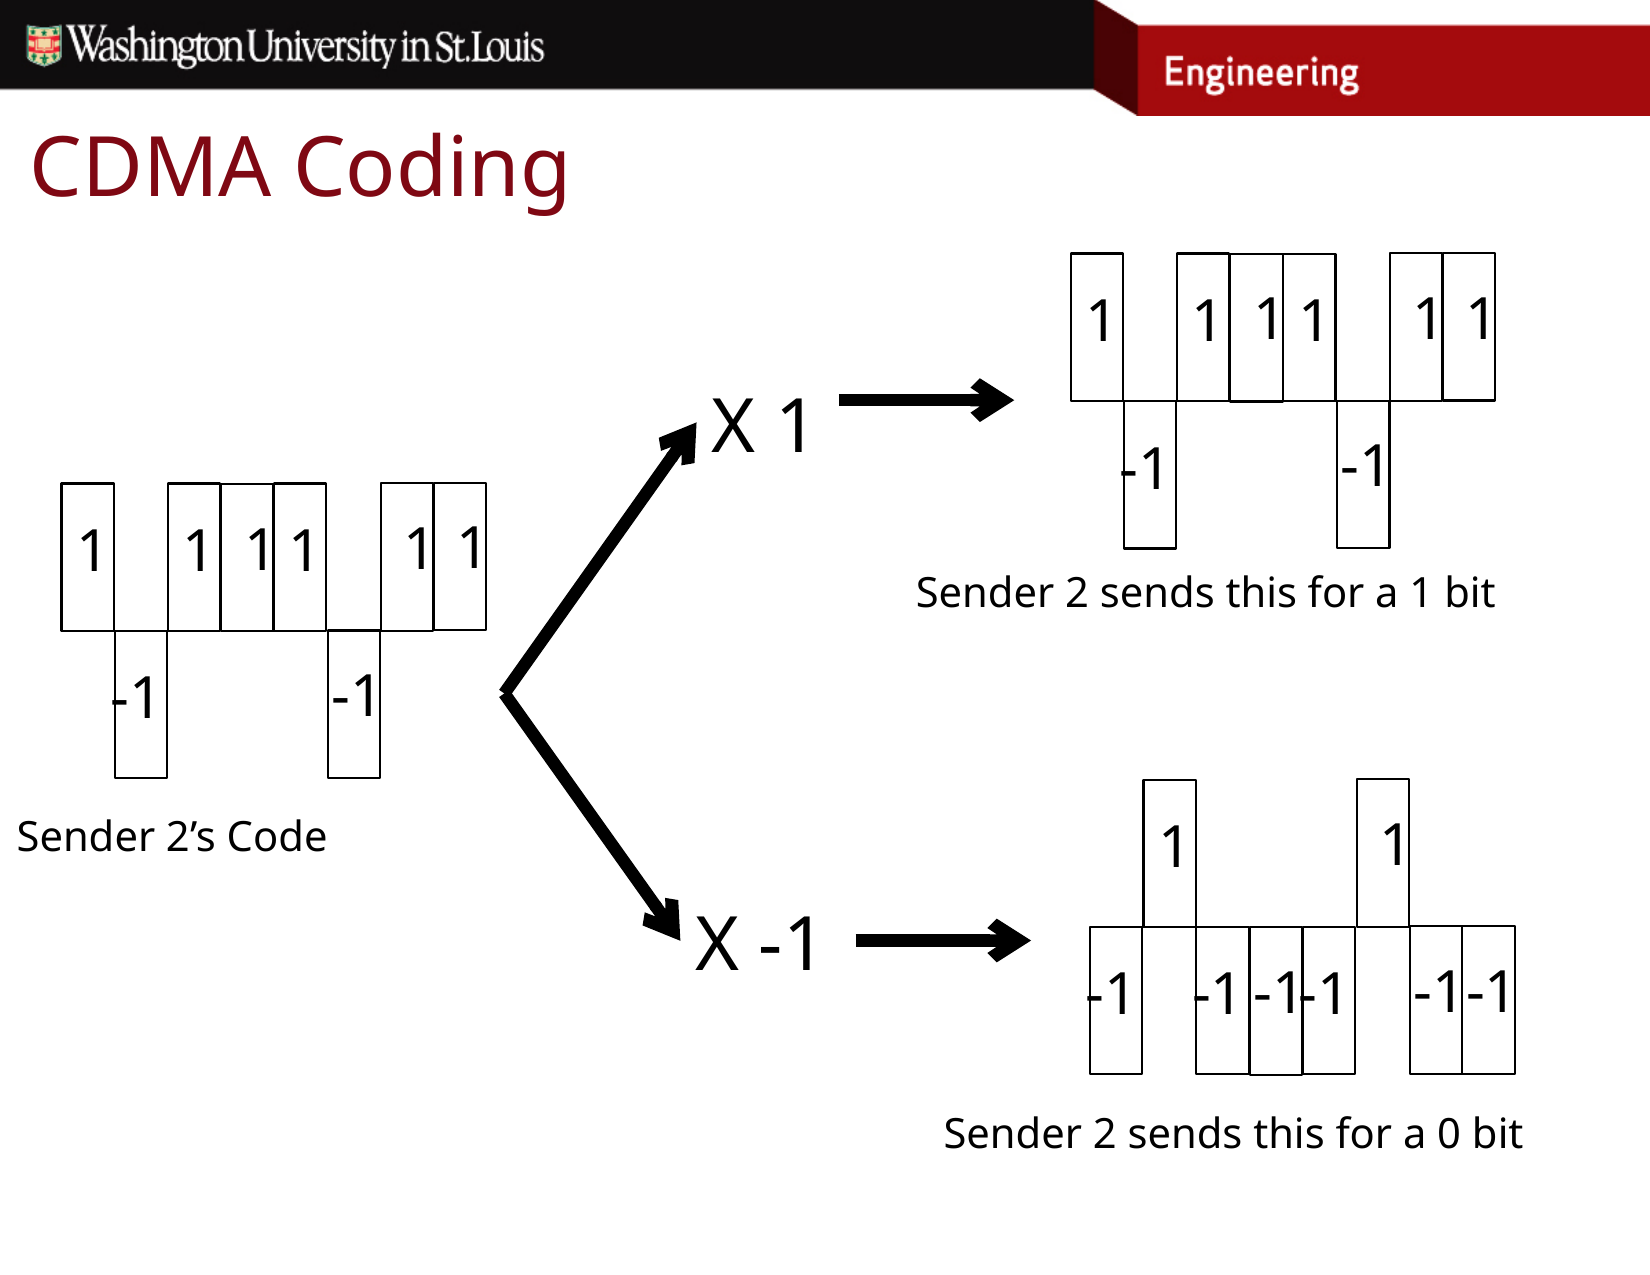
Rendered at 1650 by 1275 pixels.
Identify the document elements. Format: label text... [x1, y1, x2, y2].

text_box Sender 2 sends this for a 1 bit [899, 557, 1574, 625]
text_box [61, 482, 504, 779]
text_box Sender 2 sends this for a 0 bit [926, 1098, 1602, 1165]
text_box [1070, 252, 1513, 549]
picture [0, 0, 1650, 116]
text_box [1071, 925, 1532, 1075]
title CDMA Coding [12, 66, 1416, 261]
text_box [504, 701, 680, 942]
text_box X 1 [696, 369, 833, 475]
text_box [504, 422, 697, 694]
text_box Sender 2’s Code [0, 801, 499, 869]
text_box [1143, 778, 1427, 924]
text_box X -1 [680, 888, 841, 994]
